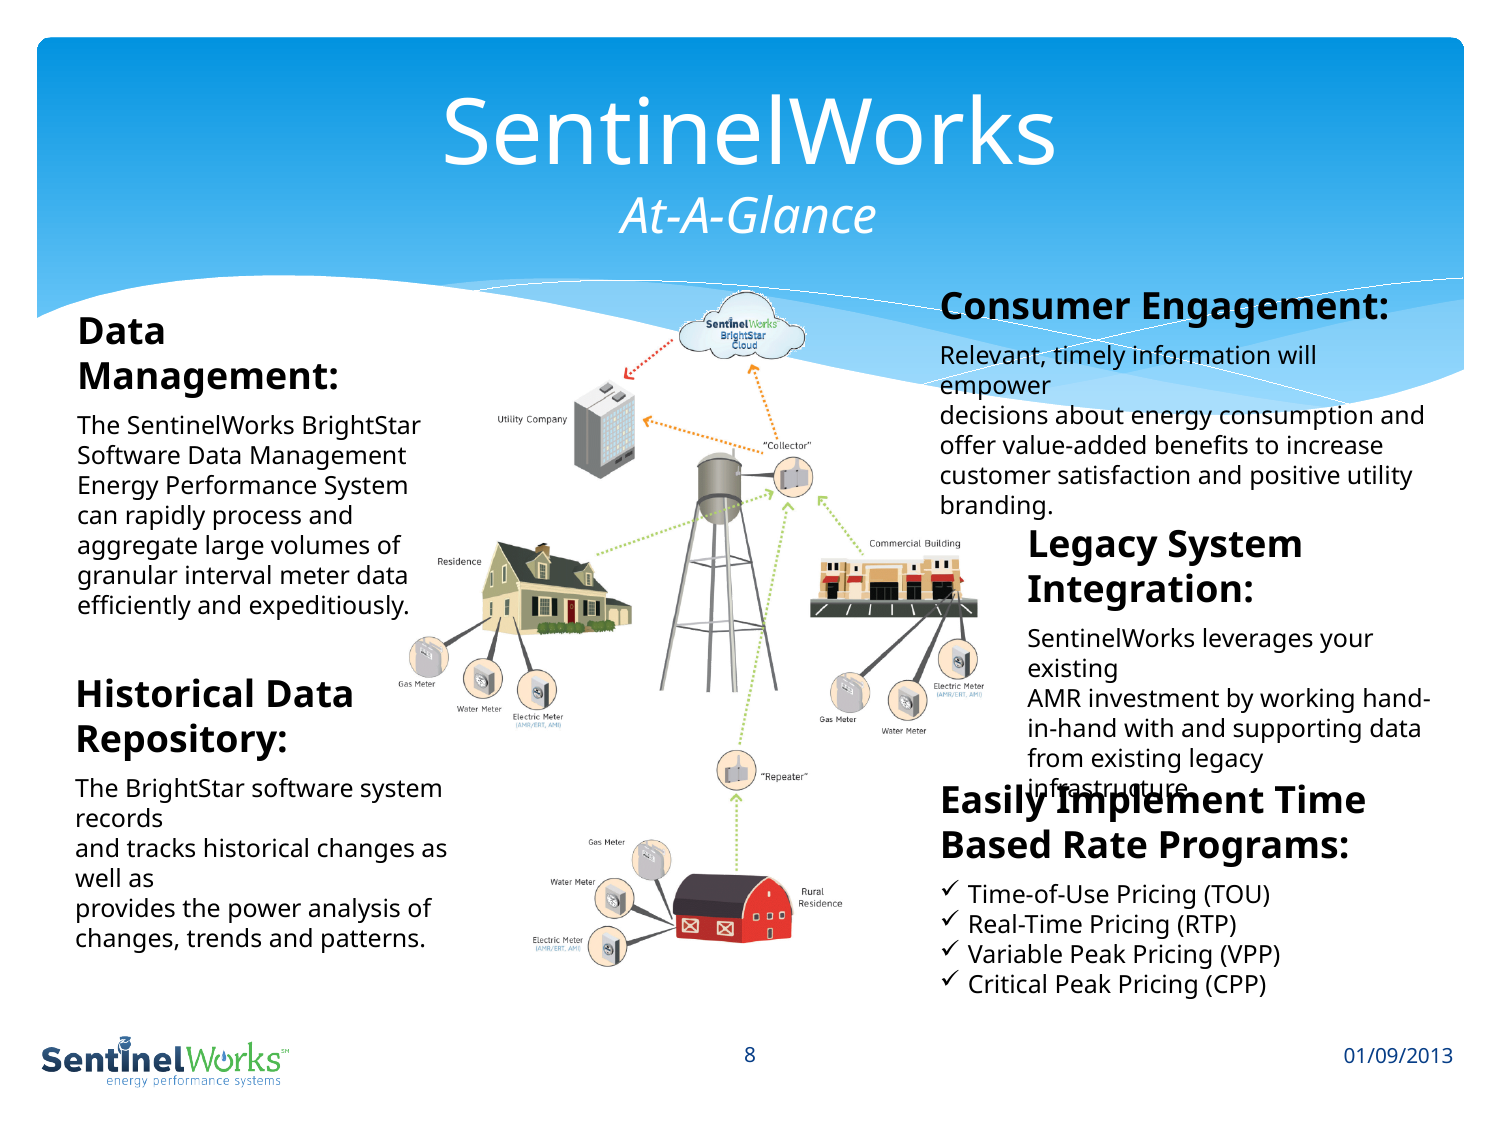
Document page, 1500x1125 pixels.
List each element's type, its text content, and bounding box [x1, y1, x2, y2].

footer [31, 1025, 653, 1086]
text_box Historical Data Repository: The BrightStar software system records and tracks historical changes as well as provides the power analysis of changes, trends and patterns. [60, 662, 368, 960]
slide_number 8 [654, 1025, 846, 1086]
title SentinelWorks At-A-Glance [75, 55, 1425, 261]
text_box Easily Implement Time Based Rate Programs: Time-of-Use Pricing (TOU) Real-Time Pricing (RTP) Variable Peak Pricing (VPP) Critical Peak Pricing (CPP) [924, 768, 1425, 1006]
text_box Legacy System Integration: SentinelWorks leverages your existing AMR investment by working hand-in-hand with and supporting data from existing legacy infrastructure. [1012, 527, 1450, 810]
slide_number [847, 1025, 1469, 1086]
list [374, 262, 988, 988]
text_box Data Management: The SentinelWorks BrightStar Software Data Management Energy Performance System can rapidly process and aggregate large volumes of granular interval meter data efficiently and expeditiously. [62, 299, 368, 627]
text_box Consumer Engagement: Relevant, timely information will empower decisions about energy consumption and offer value-added benefits to increase customer satisfaction and positive utility branding. [993, 274, 1450, 527]
